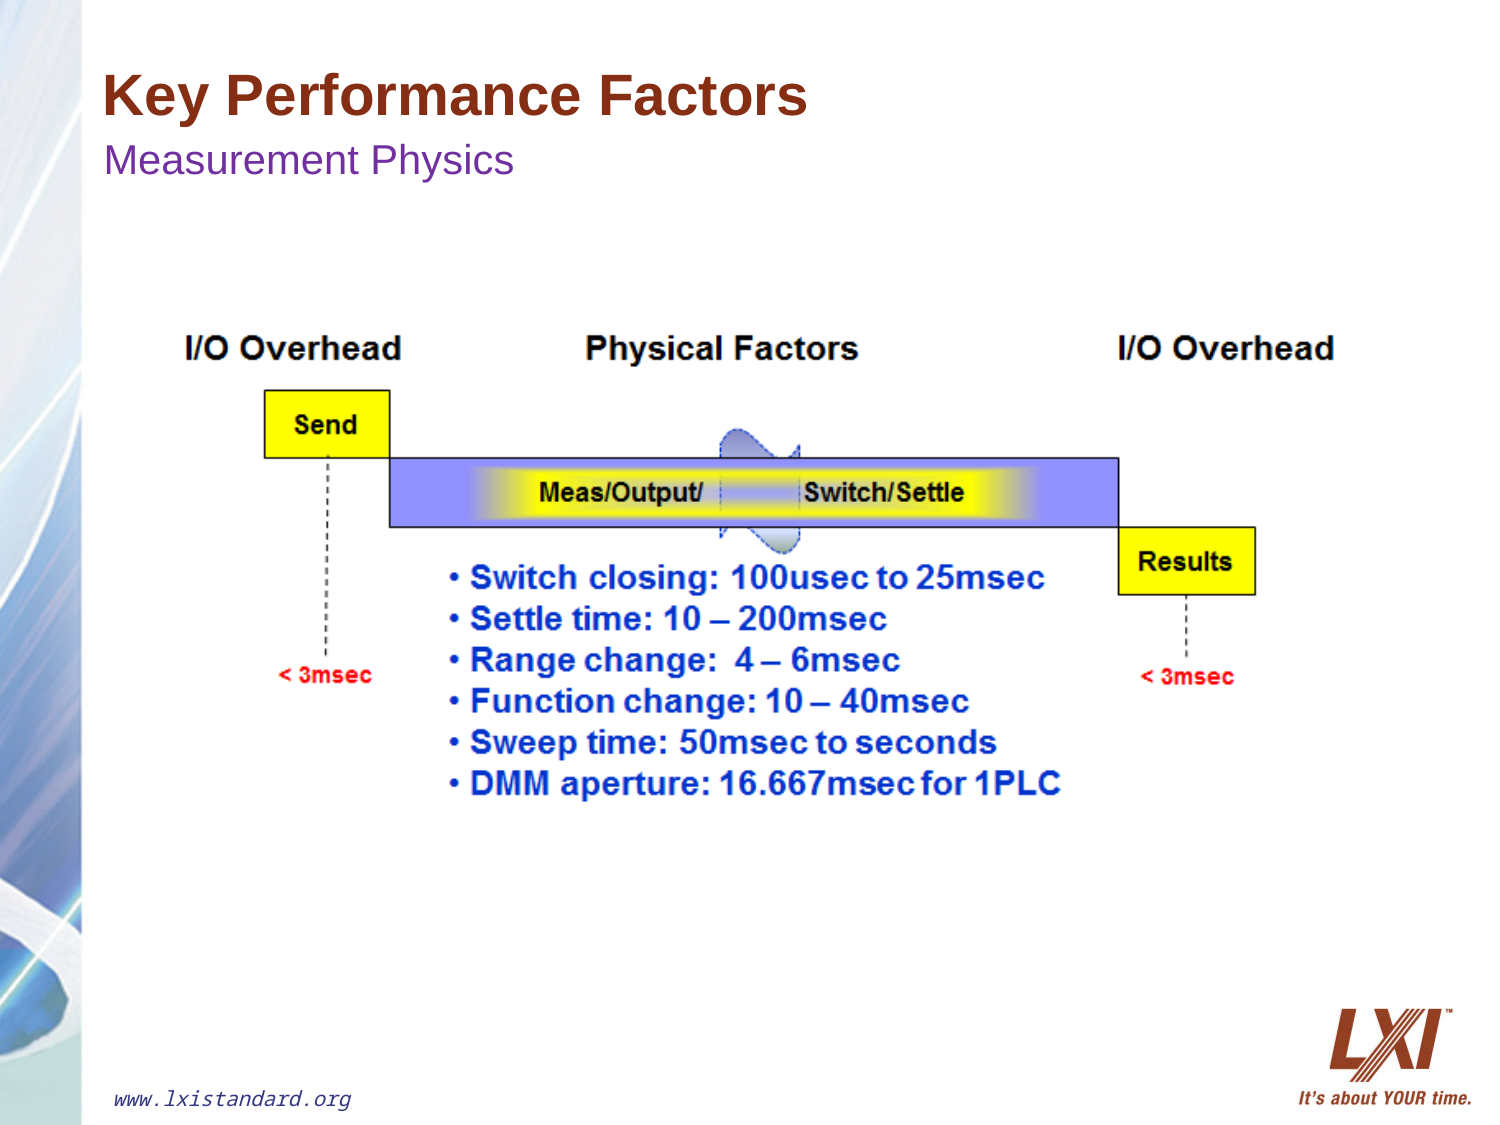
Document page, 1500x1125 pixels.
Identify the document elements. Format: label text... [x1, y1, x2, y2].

picture [0, 0, 1500, 1125]
text_box Measurement Physics [88, 125, 530, 190]
title Key Performance Factors [87, 50, 1438, 175]
